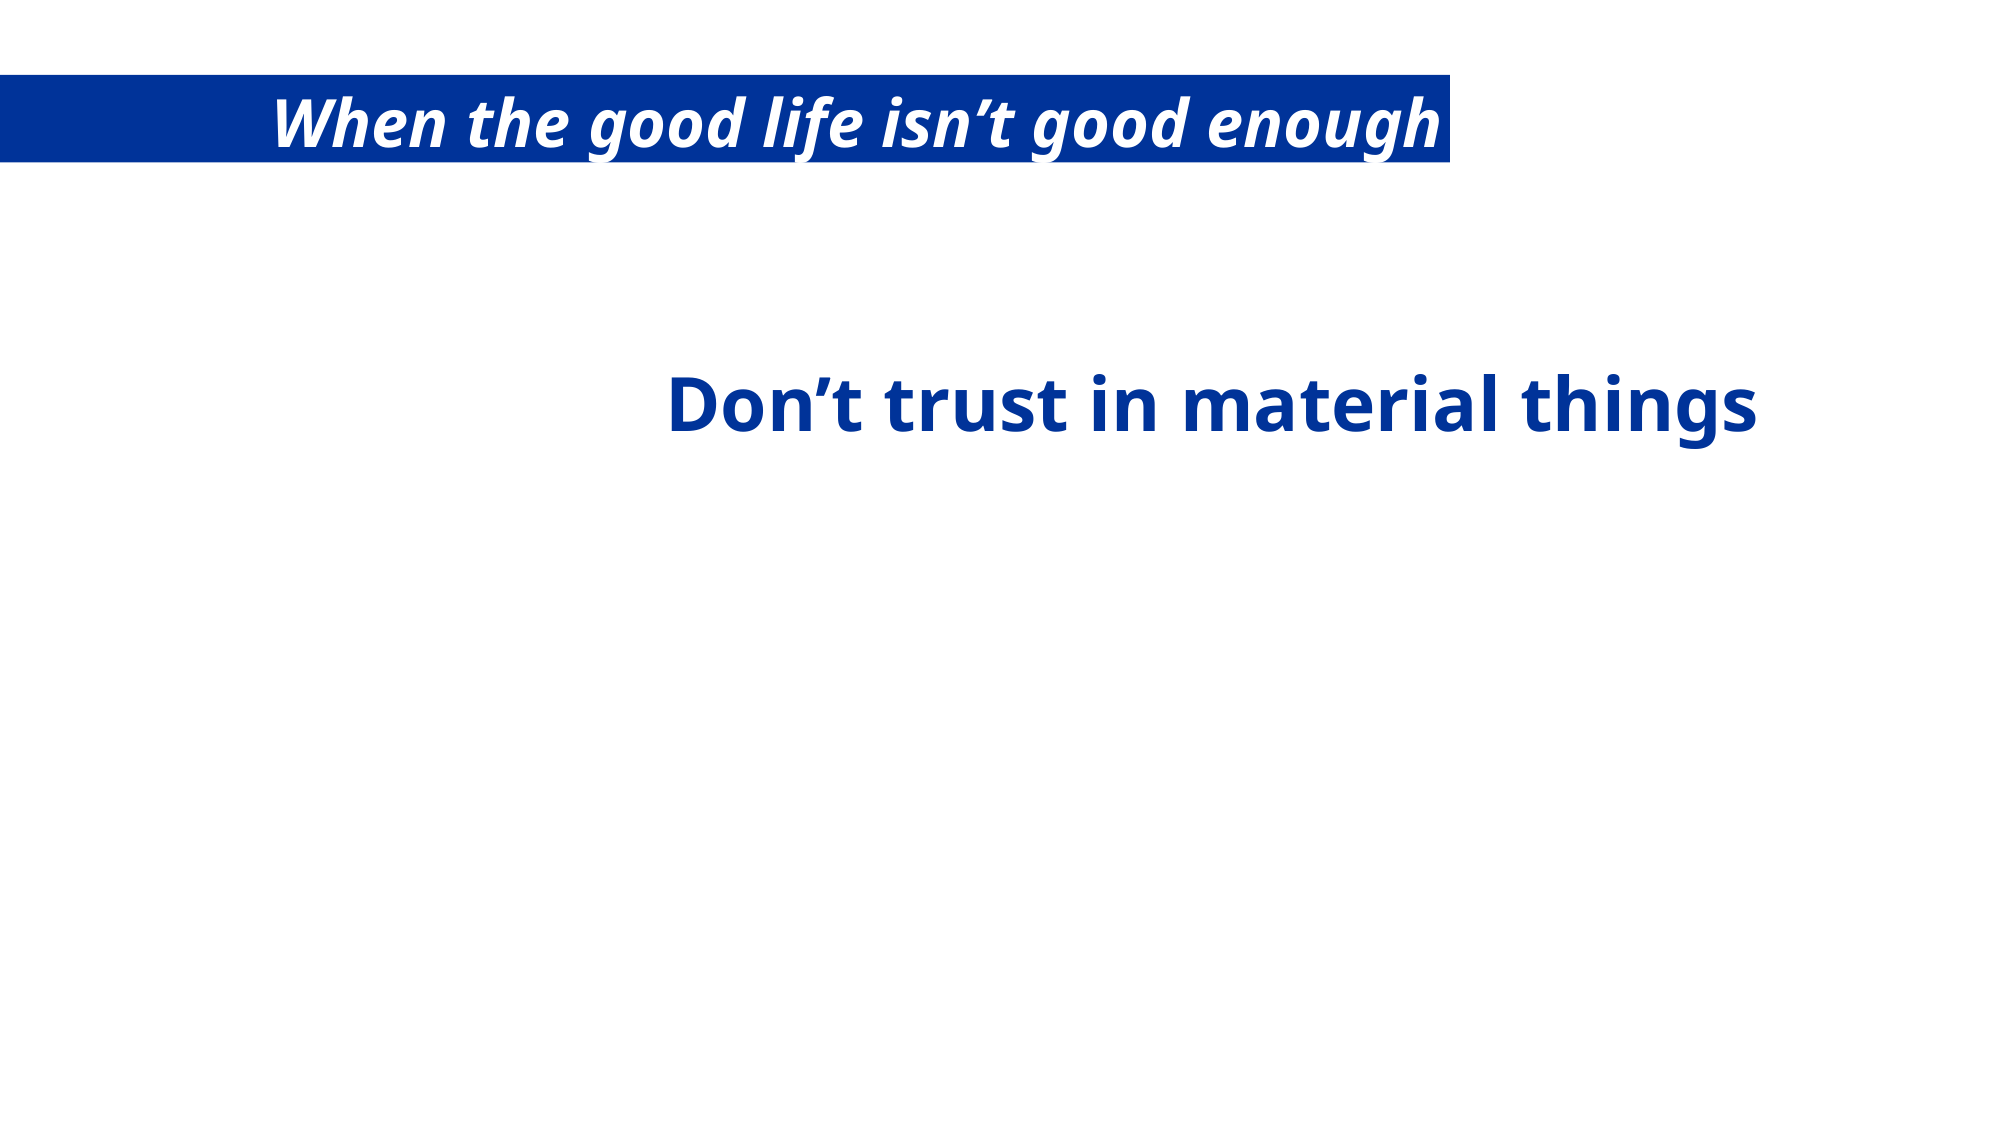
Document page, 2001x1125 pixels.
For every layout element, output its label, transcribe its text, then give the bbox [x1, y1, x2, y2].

text_box When the good life isn’t good enough [0, 74, 1450, 163]
text_box Don’t trust in material things [600, 349, 1825, 563]
